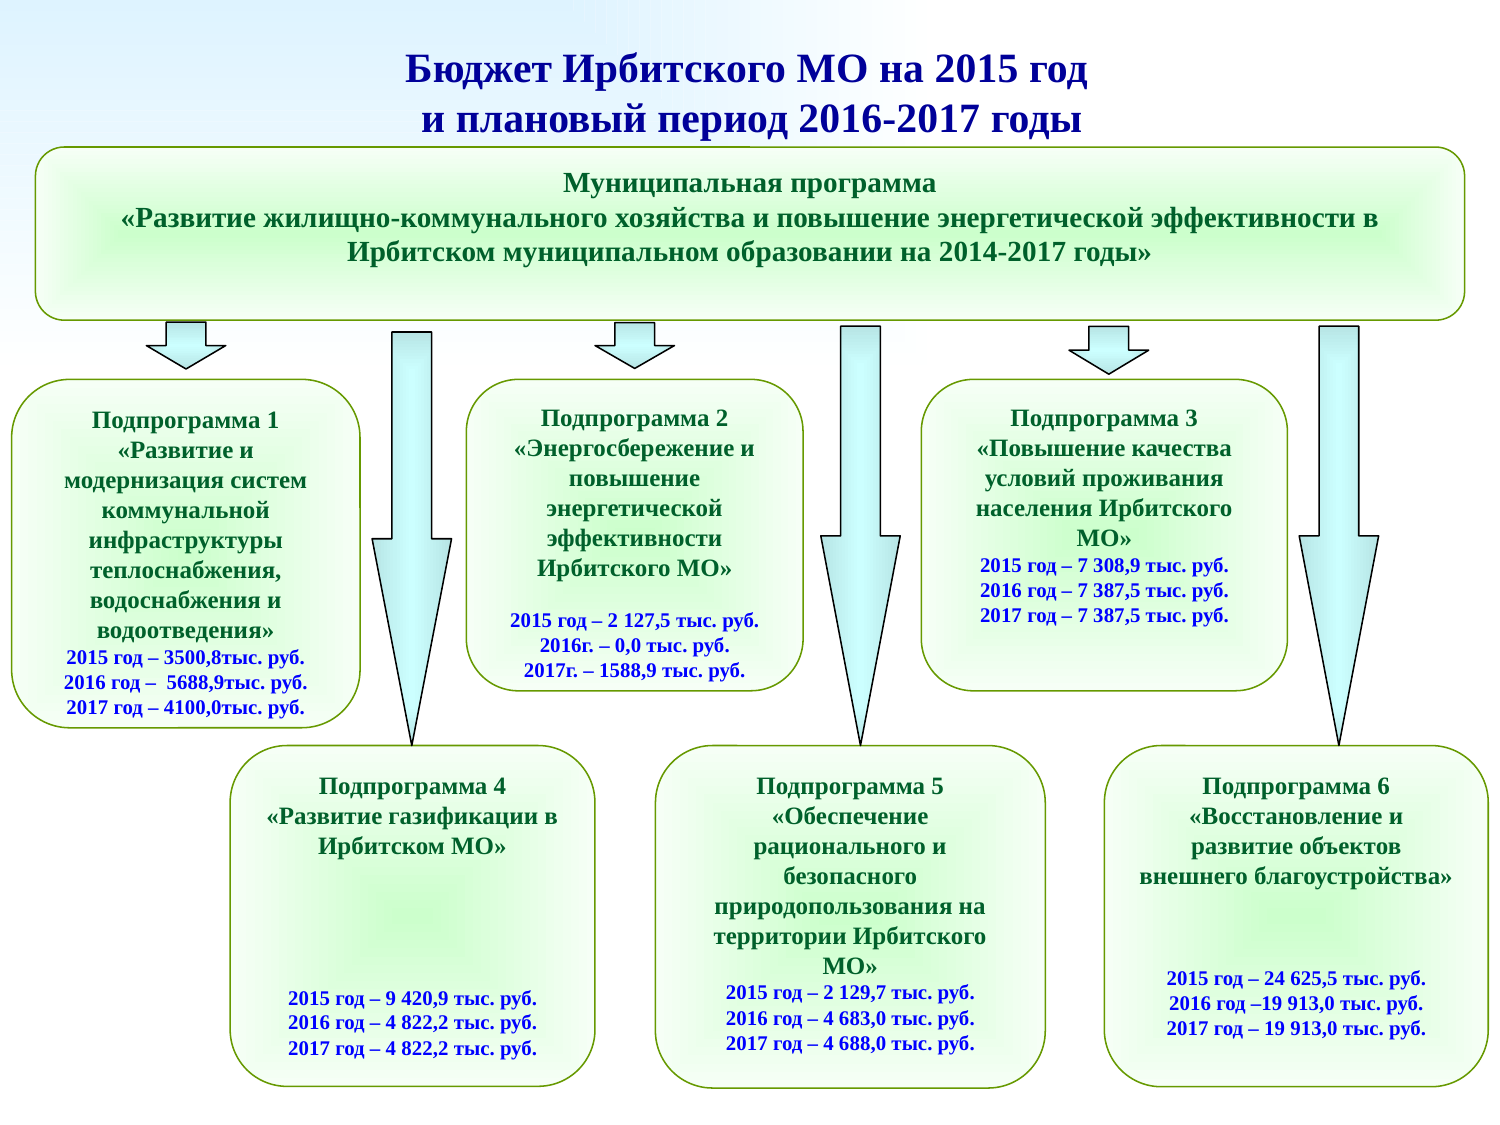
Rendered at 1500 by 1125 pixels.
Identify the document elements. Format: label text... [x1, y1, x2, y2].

text_box [1299, 326, 1379, 746]
text_box Подпрограмма 2 «Энергосбережение и повышение энергетической эффективности Ирбитского МО» 2015 год – 2 127,5 тыс. руб. 2016г. – 0,0 тыс. руб. 2017г. – 1588,9 тыс. руб. [466, 379, 804, 691]
text_box [595, 322, 675, 369]
text_box [146, 322, 226, 369]
text_box [1069, 326, 1149, 375]
text_box Подпрограмма 4 «Развитие газификации в Ирбитском МО» 2015 год – 9 420,9 тыс. руб. 2016 год – 4 822,2 тыс. руб. 2017 год – 4 822,2 тыс. руб. [230, 745, 595, 1087]
text_box Муниципальная программа «Развитие жилищно-коммунального хозяйства и повышение энергетической эффективности в Ирбитском муниципальном образовании на 2014-2017 годы» [35, 146, 1465, 321]
text_box [372, 332, 452, 746]
text_box [820, 326, 901, 746]
title Бюджет Ирбитского МО на 2015 год и плановый период 2016-2017 годы [76, 51, 1428, 129]
text_box Подпрограмма 1 «Развитие и модернизация систем коммунальной инфраструктуры теплоснабжения, водоснабжения и водоотведения» 2015 год – 3500,8тыс. руб. 2016 год – 5688,9тыс. руб. 2017 год – 4100,0тыс. руб. [11, 379, 361, 728]
text_box Подпрограмма 6 «Восстановление и развитие объектов внешнего благоустройства» 2015 год – 24 625,5 тыс. руб. 2016 год –19 913,0 тыс. руб. 2017 год – 19 913,0 тыс. руб. [1104, 745, 1489, 1087]
text_box Подпрограмма 3 «Повышение качества условий проживания населения Ирбитского МО» 2015 год – 7 308,9 тыс. руб. 2016 год – 7 387,5 тыс. руб. 2017 год – 7 387,5 тыс. руб. [921, 379, 1288, 691]
text_box Подпрограмма 5 «Обеспечение рационального и безопасного природопользования на территории Ирбитского МО» 2015 год – 2 129,7 тыс. руб. 2016 год – 4 683,0 тыс. руб. 2017 год – 4 688,0 тыс. руб. [655, 745, 1046, 1089]
